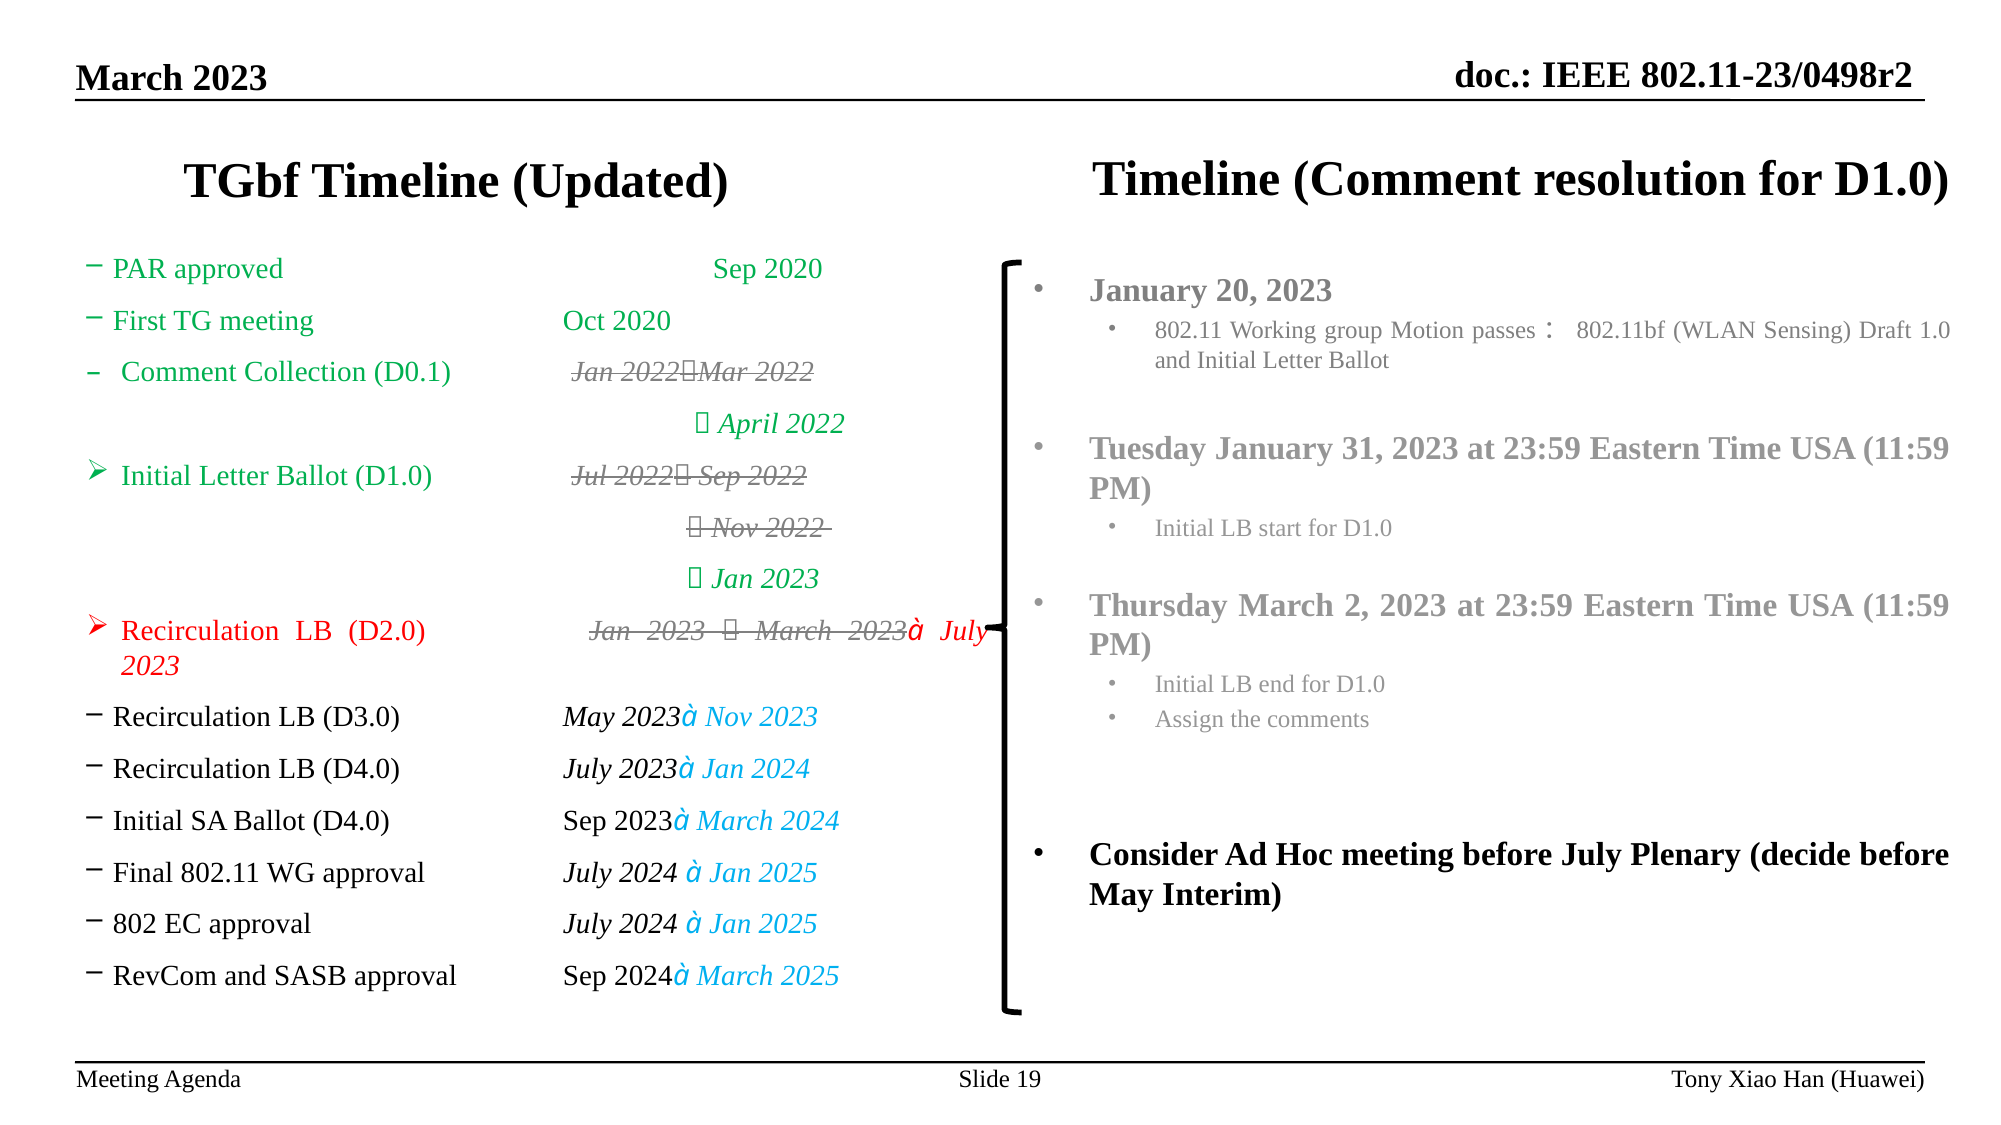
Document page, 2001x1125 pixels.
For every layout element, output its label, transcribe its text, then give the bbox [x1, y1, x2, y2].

text_box PAR approved Sep 2020 First TG meeting Oct 2020 Comment Collection (D0.1) Jan 2022Mar 2022  April 2022 Initial Letter Ballot (D1.0) Jul 2022 Sep 2022  Nov 2022  Jan 2023 Recirculation LB (D2.0) Jan 2023  March 2023à July 2023 Recirculation LB (D3.0) May 2023à Nov 2023 Recirculation LB (D4.0) July 2023à Jan 2024 Initial SA Ballot (D4.0) Sep 2023à March 2024 Final 802.11 WG approval July 2024 à Jan 2025 802 EC approval July 2024 à Jan 2025 RevCom and SASB approval Sep 2024à March 2025 [75, 243, 1000, 1051]
title TGbf Timeline (Updated) [75, 139, 838, 215]
text_box Timeline (Comment resolution for D1.0) [1067, 141, 1975, 209]
text_box [987, 262, 1022, 1013]
text_box January 20, 2023 802.11 Working group Motion passes：802.11bf (WLAN Sensing) Draft 1.0 and Initial Letter Ballot Tuesday January 31, 2023 at 23:59 Eastern Time USA (11:59 PM) Initial LB start for D1.0 Thursday March 2, 2023 at 23:59 Eastern Time USA (11:59 PM) Initial LB end for D1.0 Assign the comments Consider Ad Hoc meeting before July Plenary (decide before May Interim) [1021, 262, 1963, 1063]
